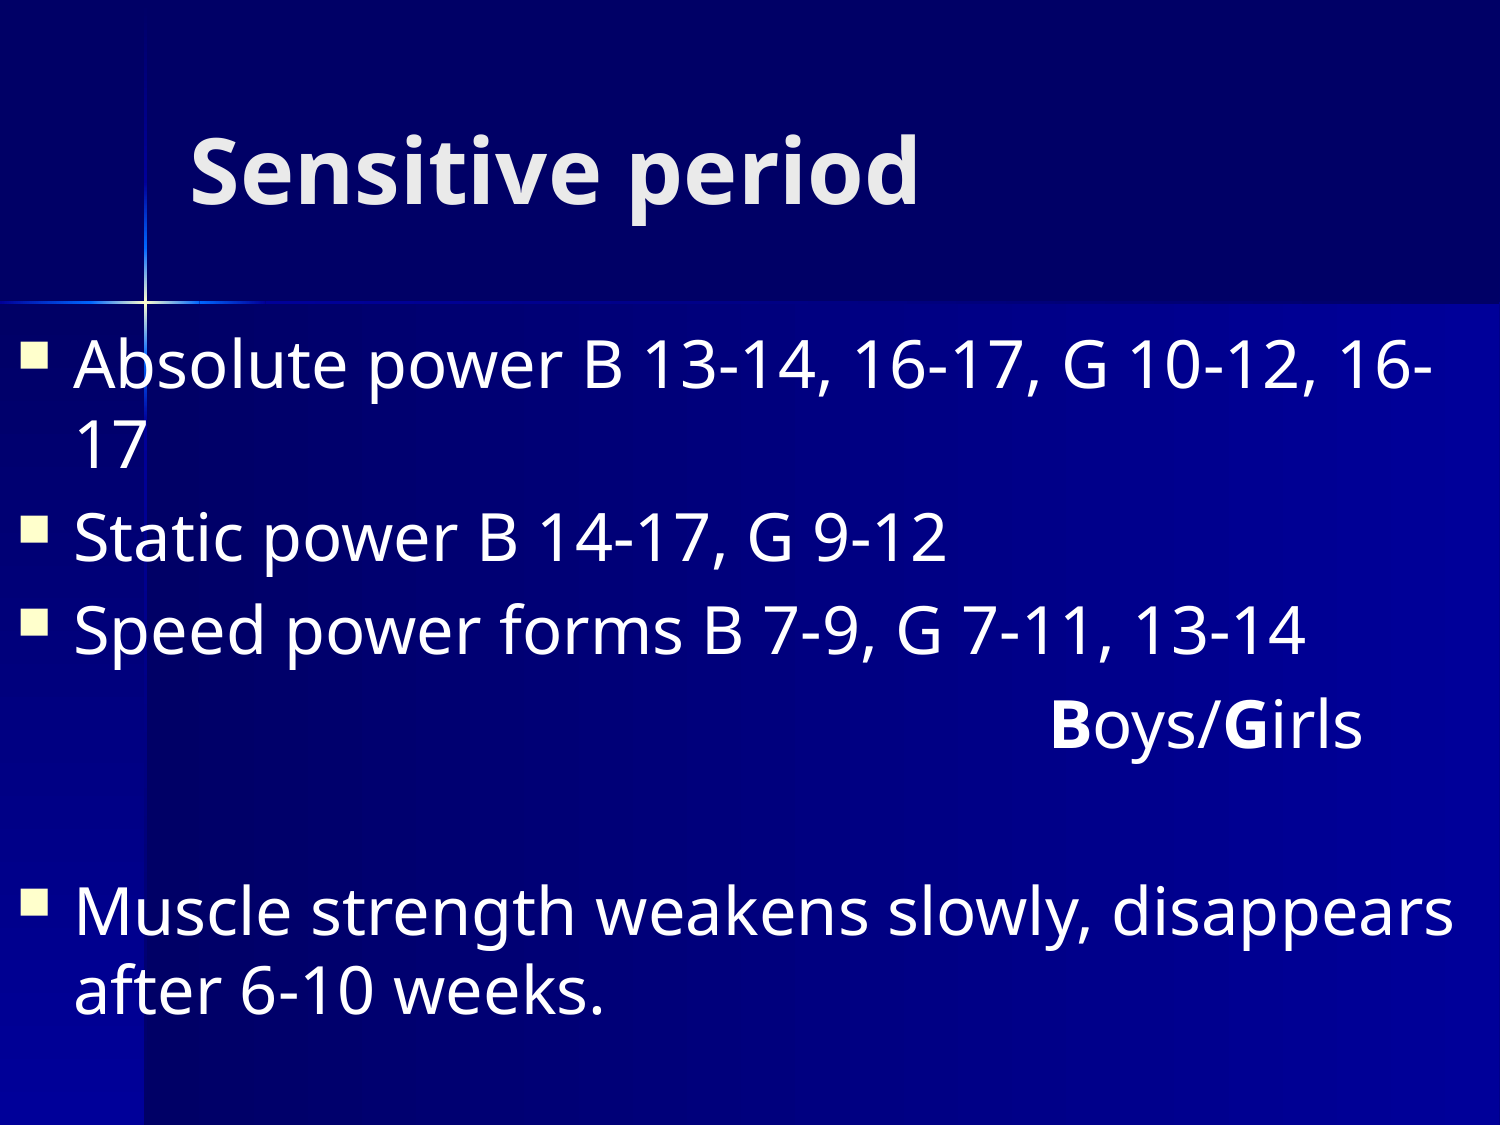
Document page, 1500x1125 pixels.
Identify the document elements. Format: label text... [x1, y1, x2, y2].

list Absolute power B 13-14, 16-17, G 10-12, 16-17 Static power B 14-17, G 9-12 Speed ​​power forms B 7-9, G 7-11, 13-14 Boys/Girls Muscle strength weakens slowly, disappears after 6-10 weeks. (Guželovskij 1977) [1, 314, 1500, 990]
title Sensitive period [174, 50, 1413, 285]
